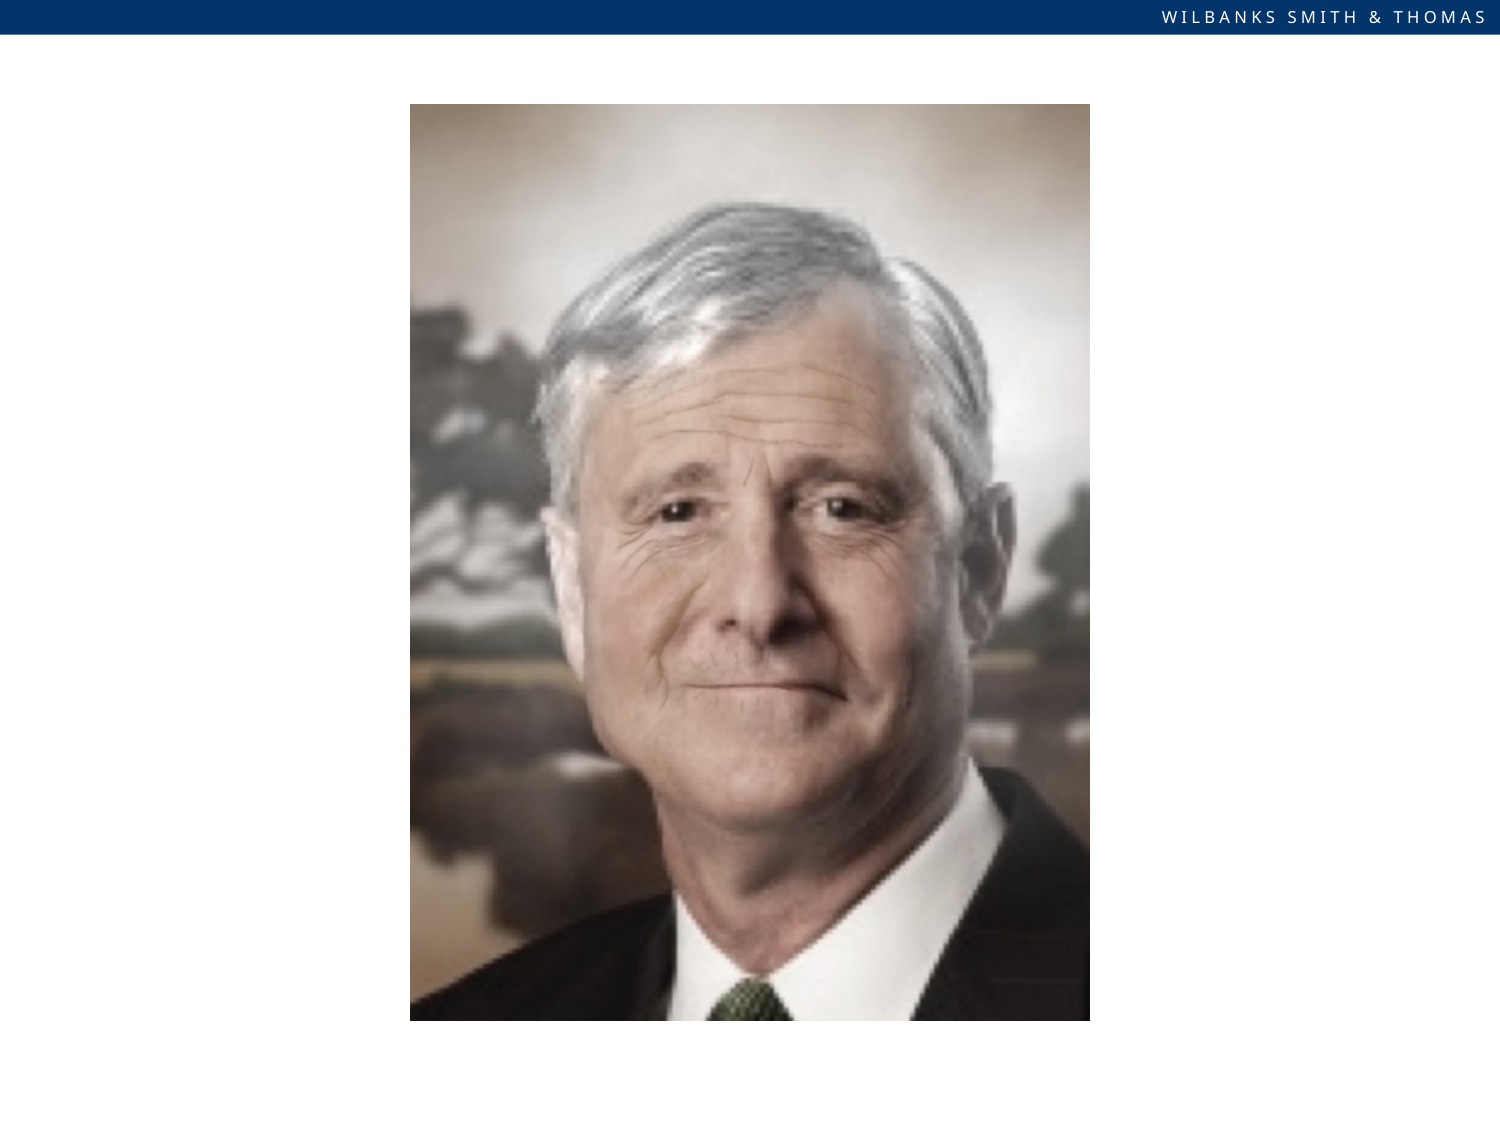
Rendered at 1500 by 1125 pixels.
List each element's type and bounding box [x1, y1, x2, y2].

picture [410, 104, 1090, 1021]
